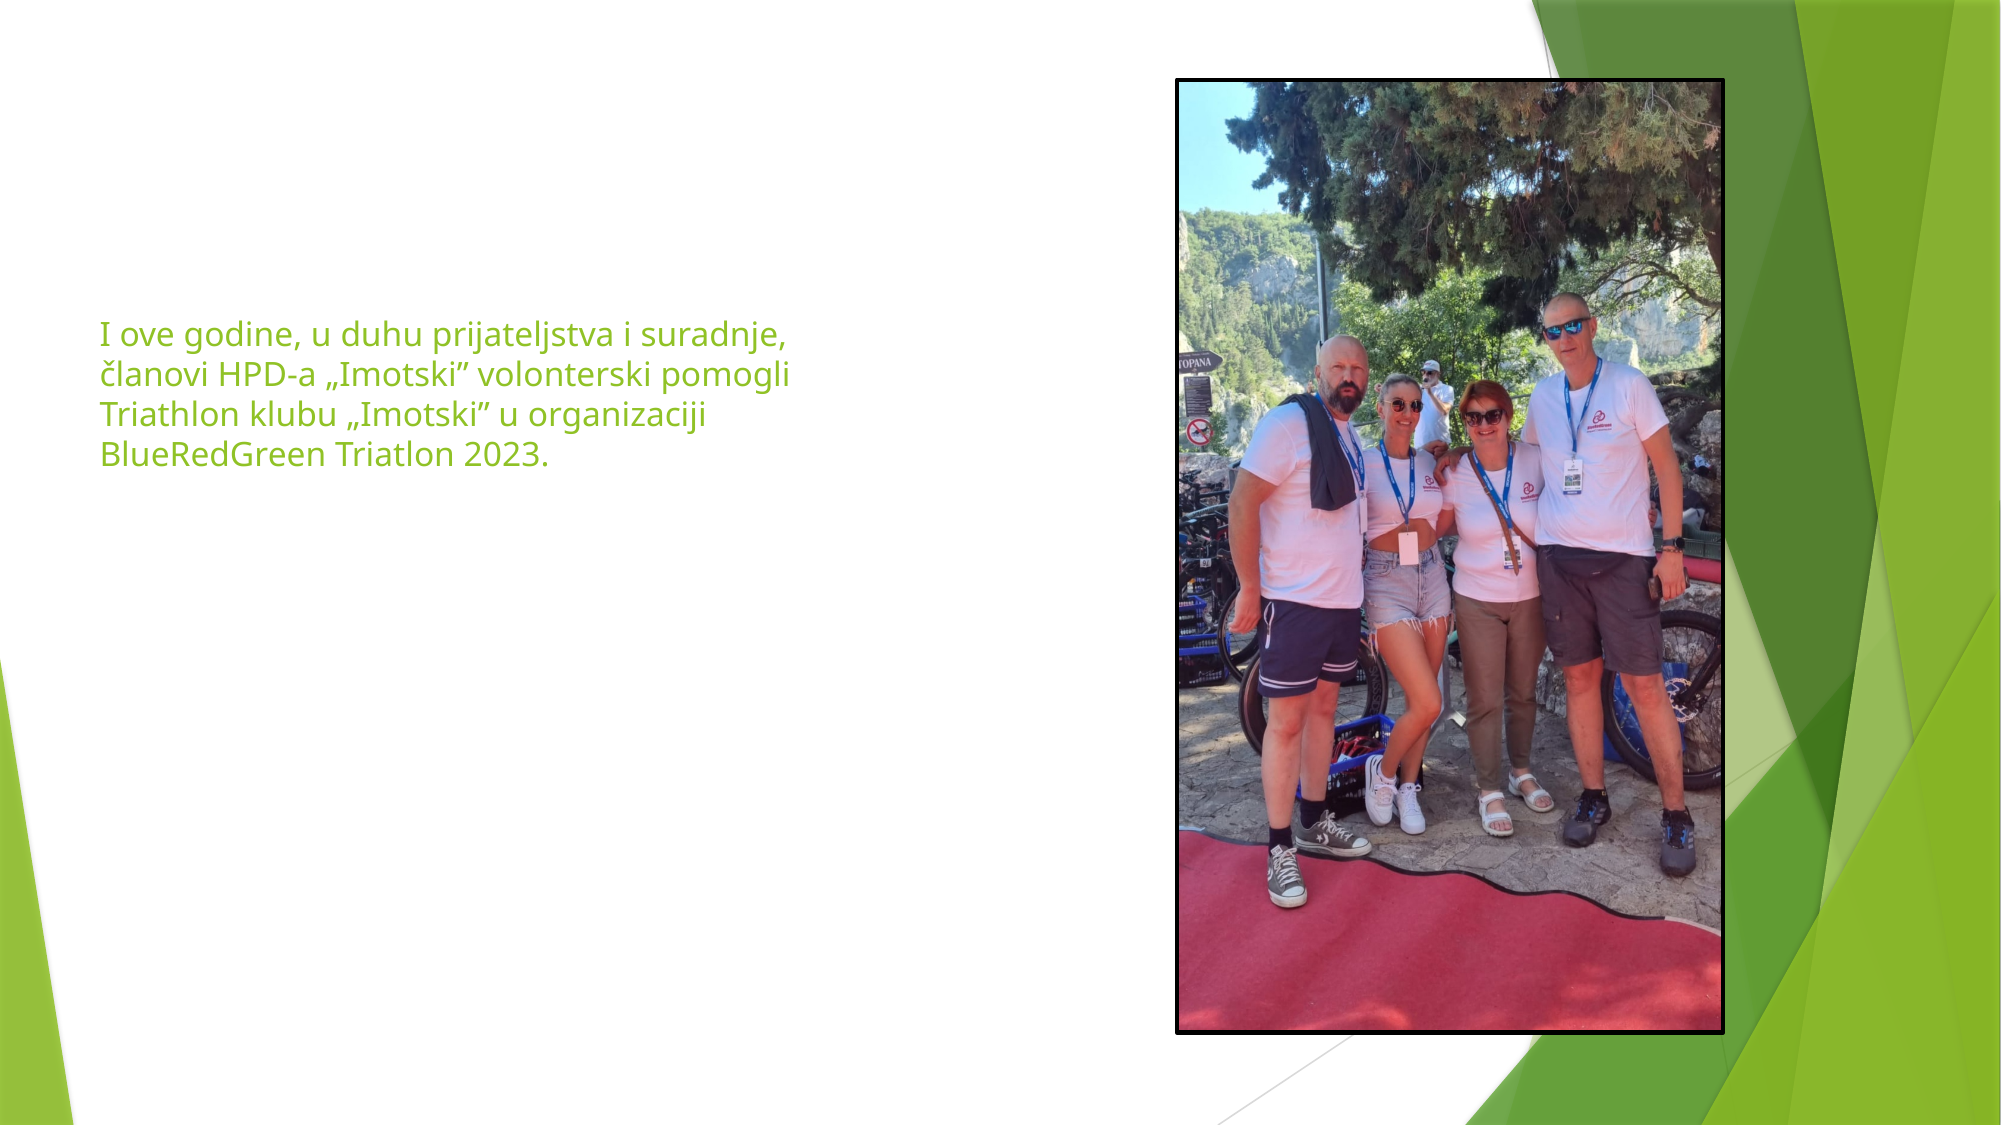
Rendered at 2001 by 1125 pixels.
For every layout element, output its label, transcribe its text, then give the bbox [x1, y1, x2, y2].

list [1178, 81, 1722, 1031]
title I ove godine, u duhu prijateljstva i suradnje, članovi HPD-a „Imotski” volonterski pomogli Triathlon klubu „Imotski” u organizaciji BlueRedGreen Triatlon 2023. [84, 305, 1146, 523]
